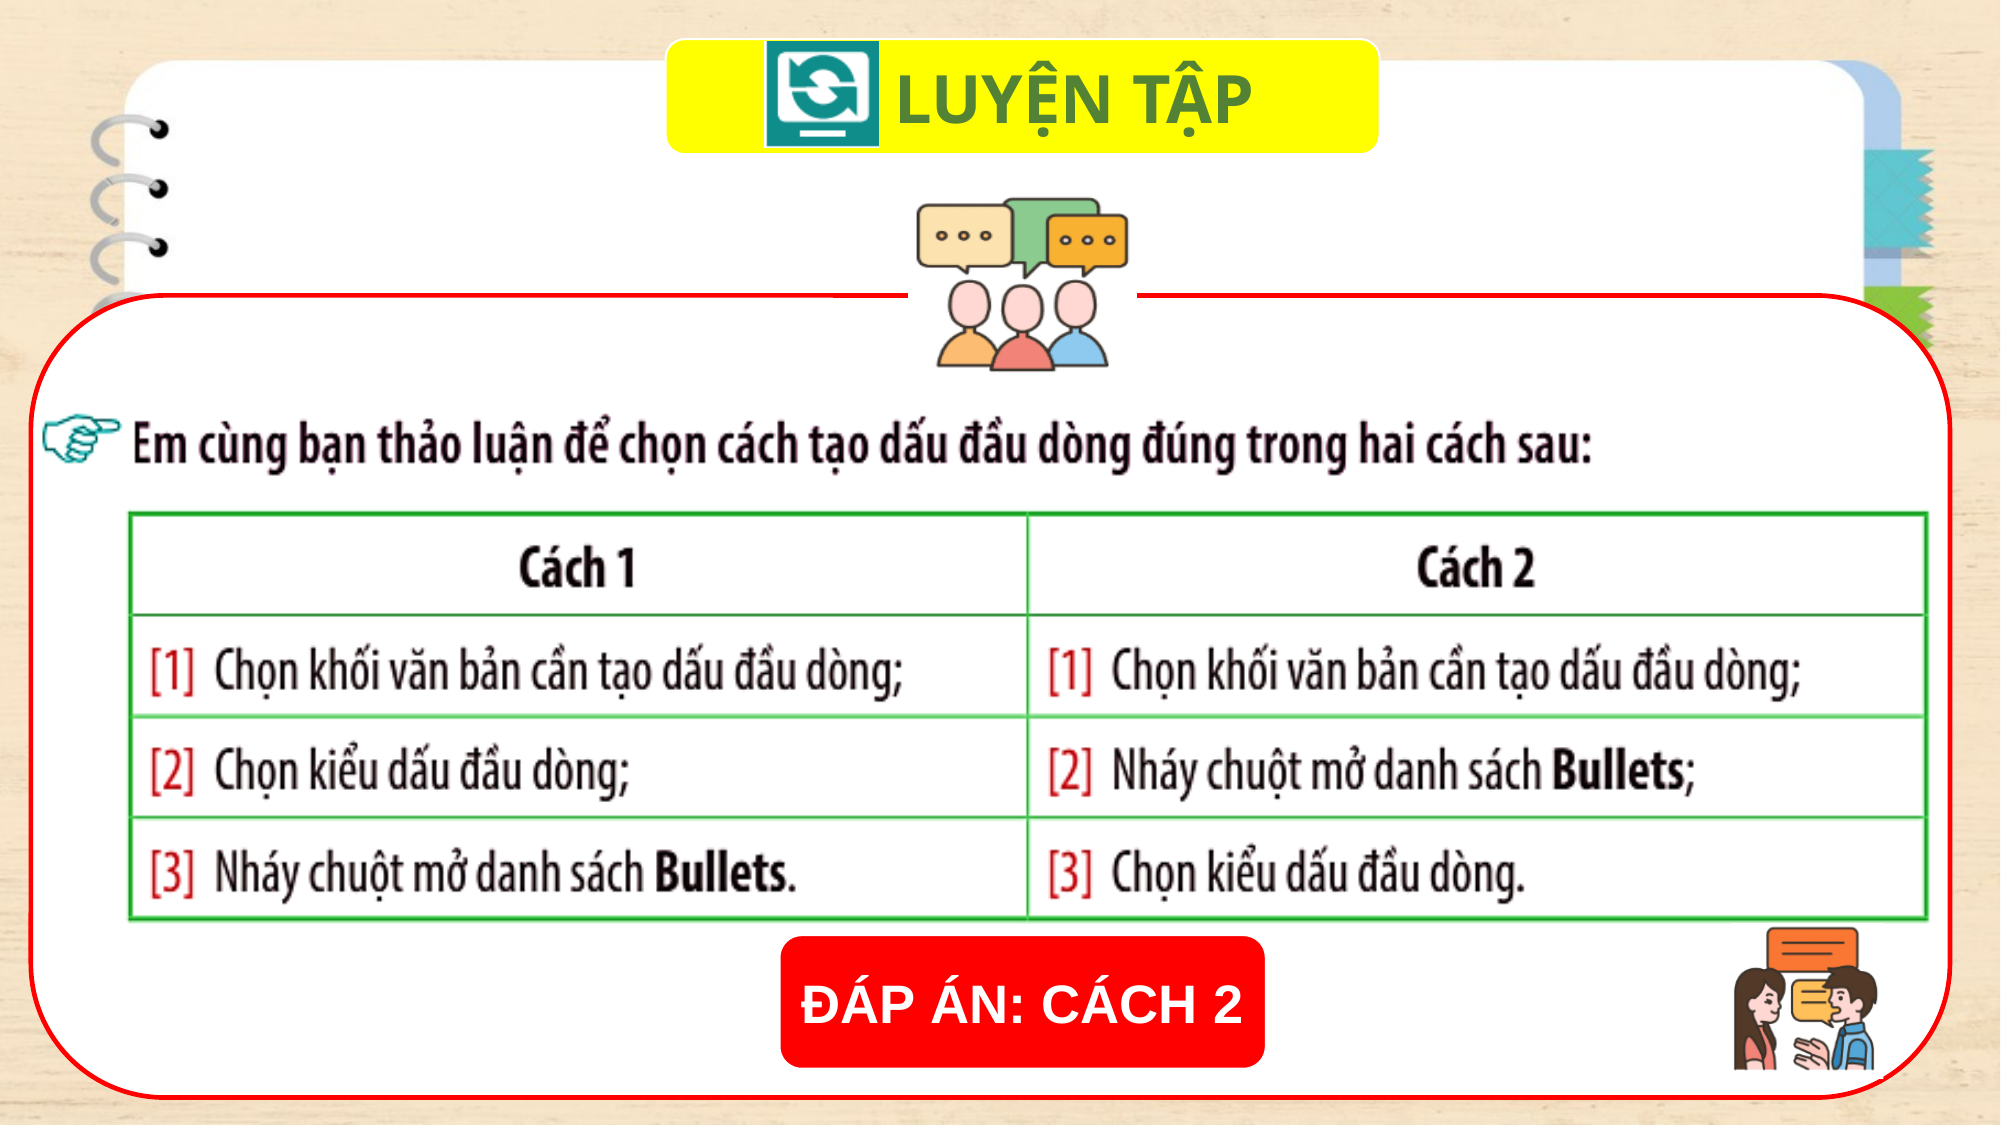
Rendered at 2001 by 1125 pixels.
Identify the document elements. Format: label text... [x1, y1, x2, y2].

text_box LUYỆN TẬP [664, 38, 1381, 156]
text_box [30, 178, 1950, 1098]
picture [0, 0, 2001, 1125]
